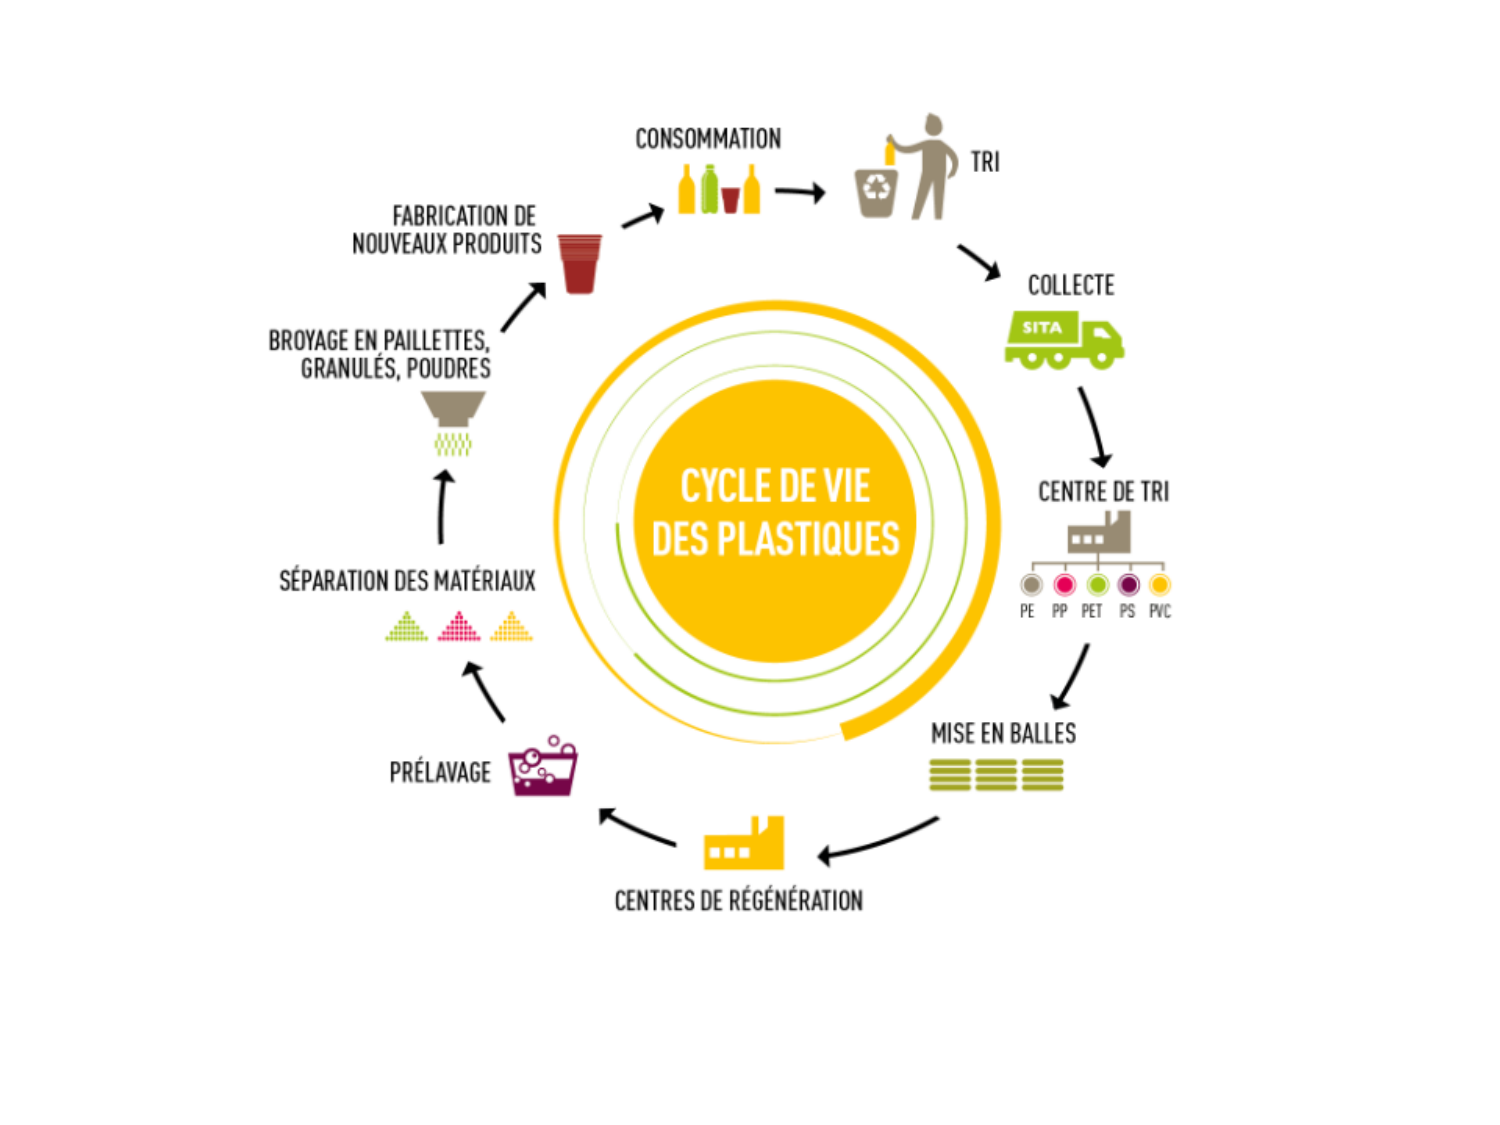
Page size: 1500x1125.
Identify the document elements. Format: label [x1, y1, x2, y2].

picture [260, 89, 1213, 927]
